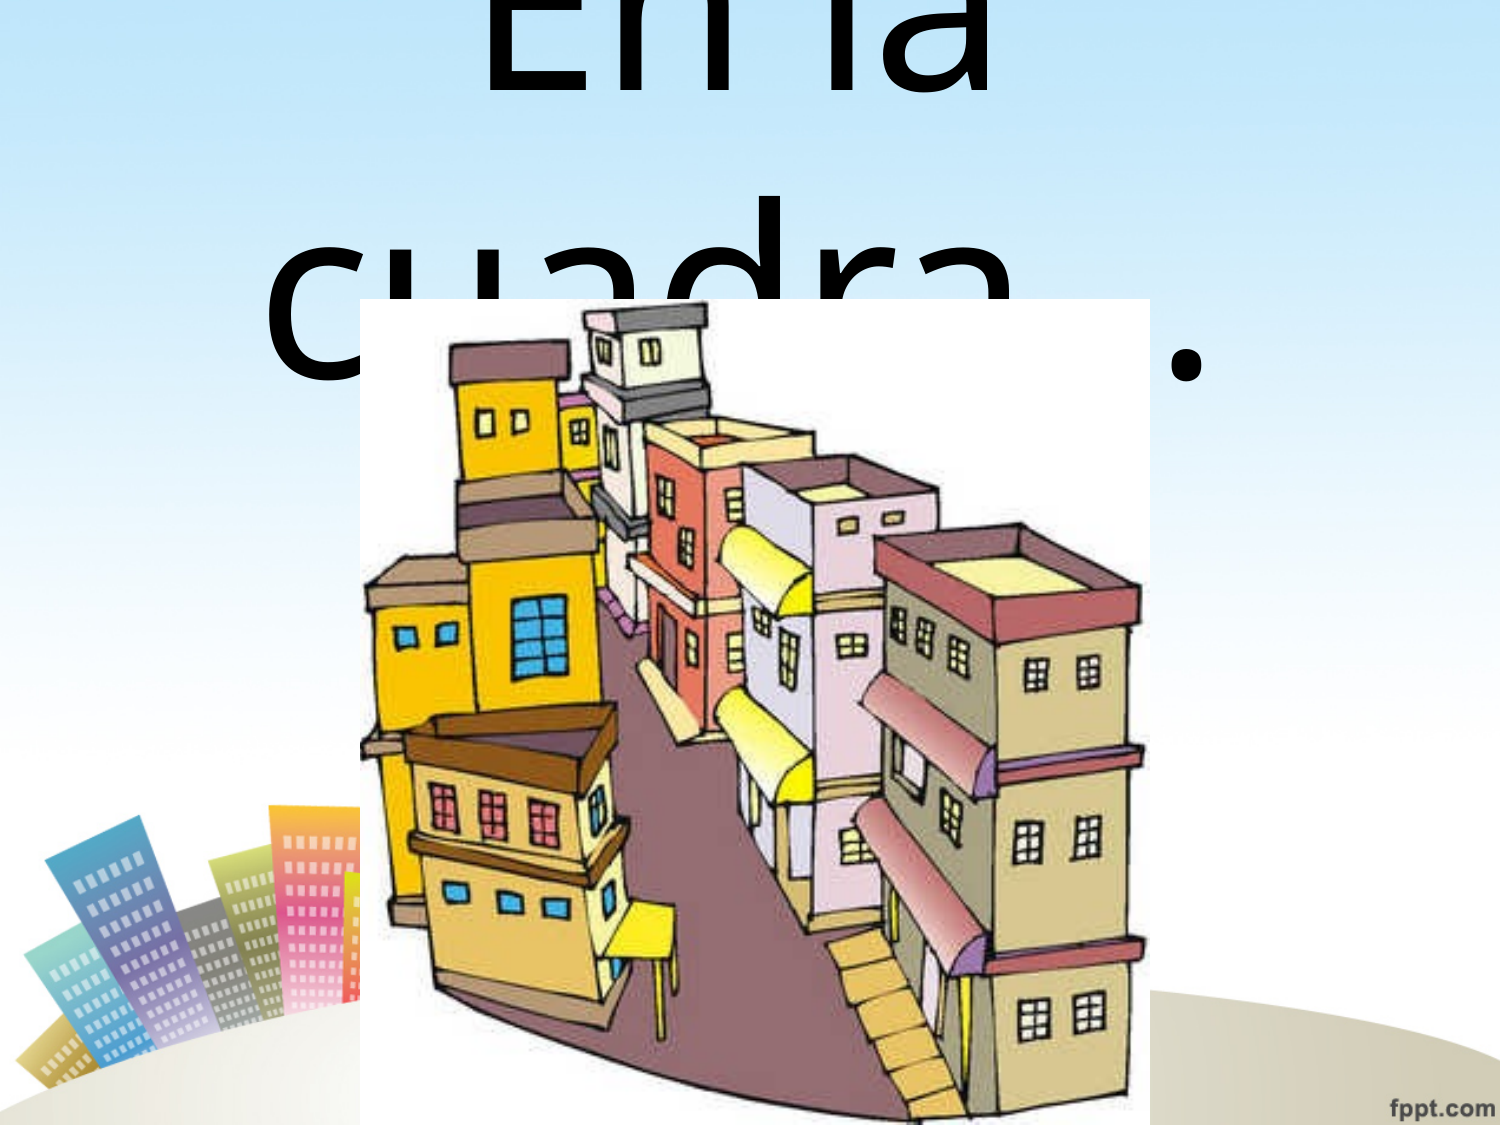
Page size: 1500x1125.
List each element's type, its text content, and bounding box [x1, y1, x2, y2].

title En la cuadra… [0, 45, 1475, 233]
picture [0, 0, 1500, 1125]
